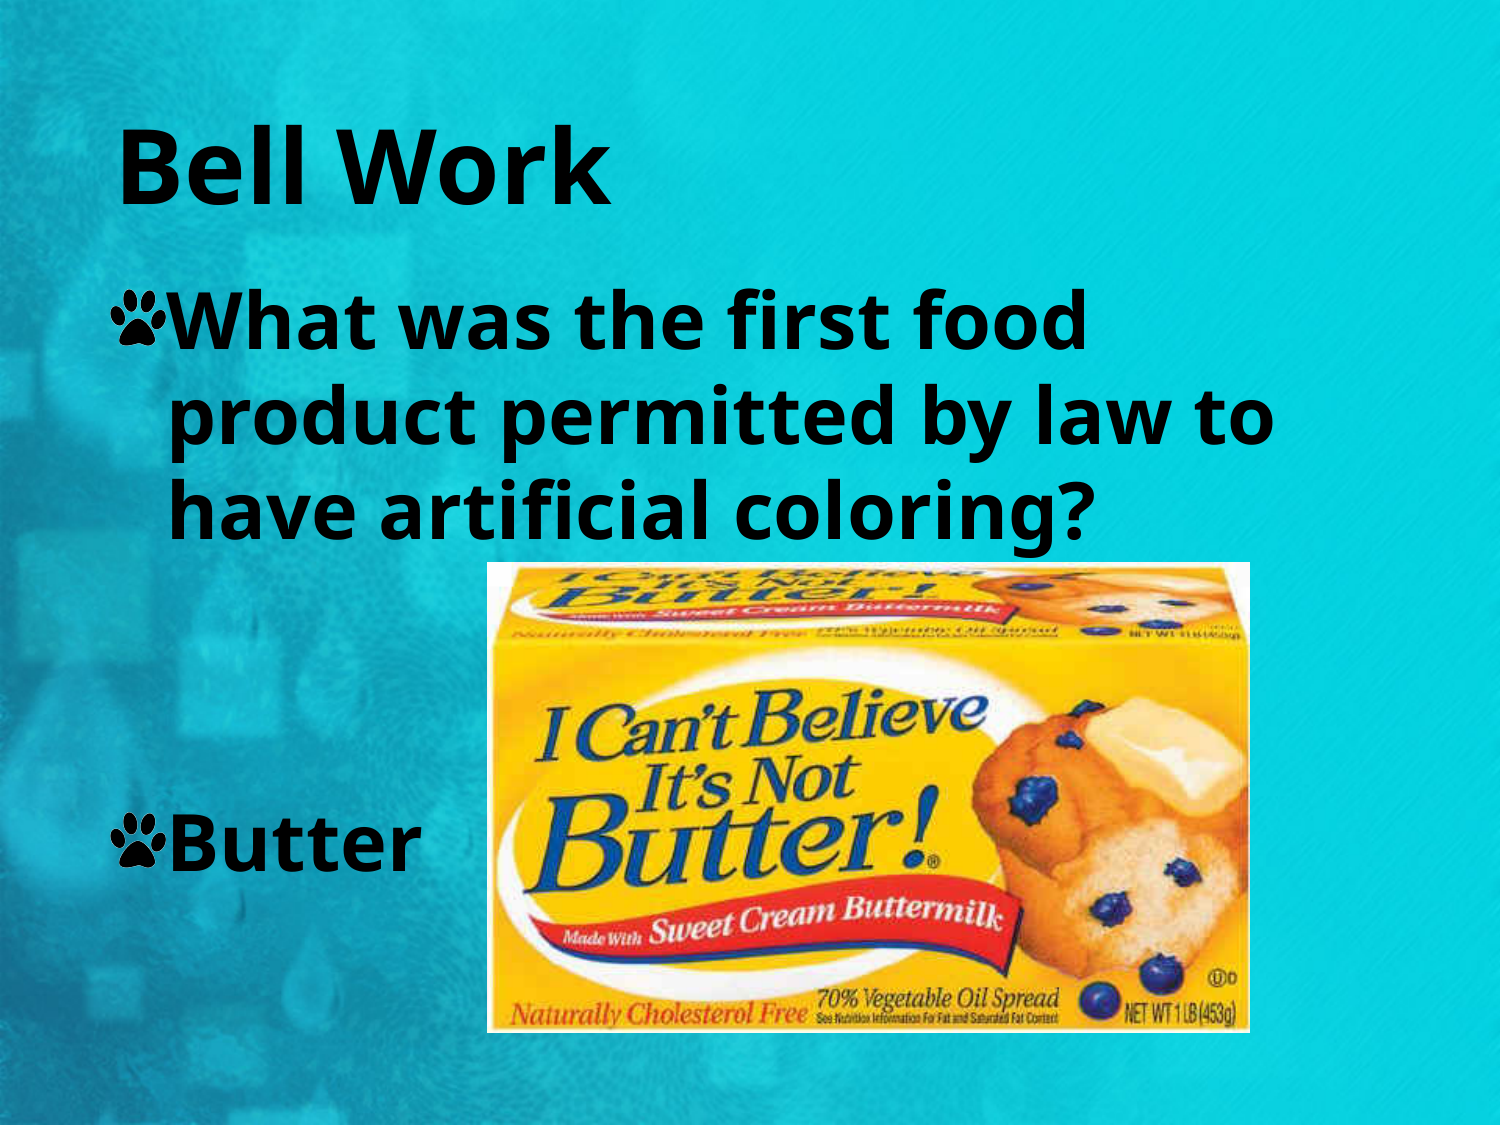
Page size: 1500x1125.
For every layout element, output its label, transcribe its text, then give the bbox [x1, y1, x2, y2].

list What was the first food product permitted by law to have artificial coloring? Butter [95, 262, 1413, 1006]
picture [0, 0, 1500, 1125]
title Bell Work [99, 44, 1418, 233]
